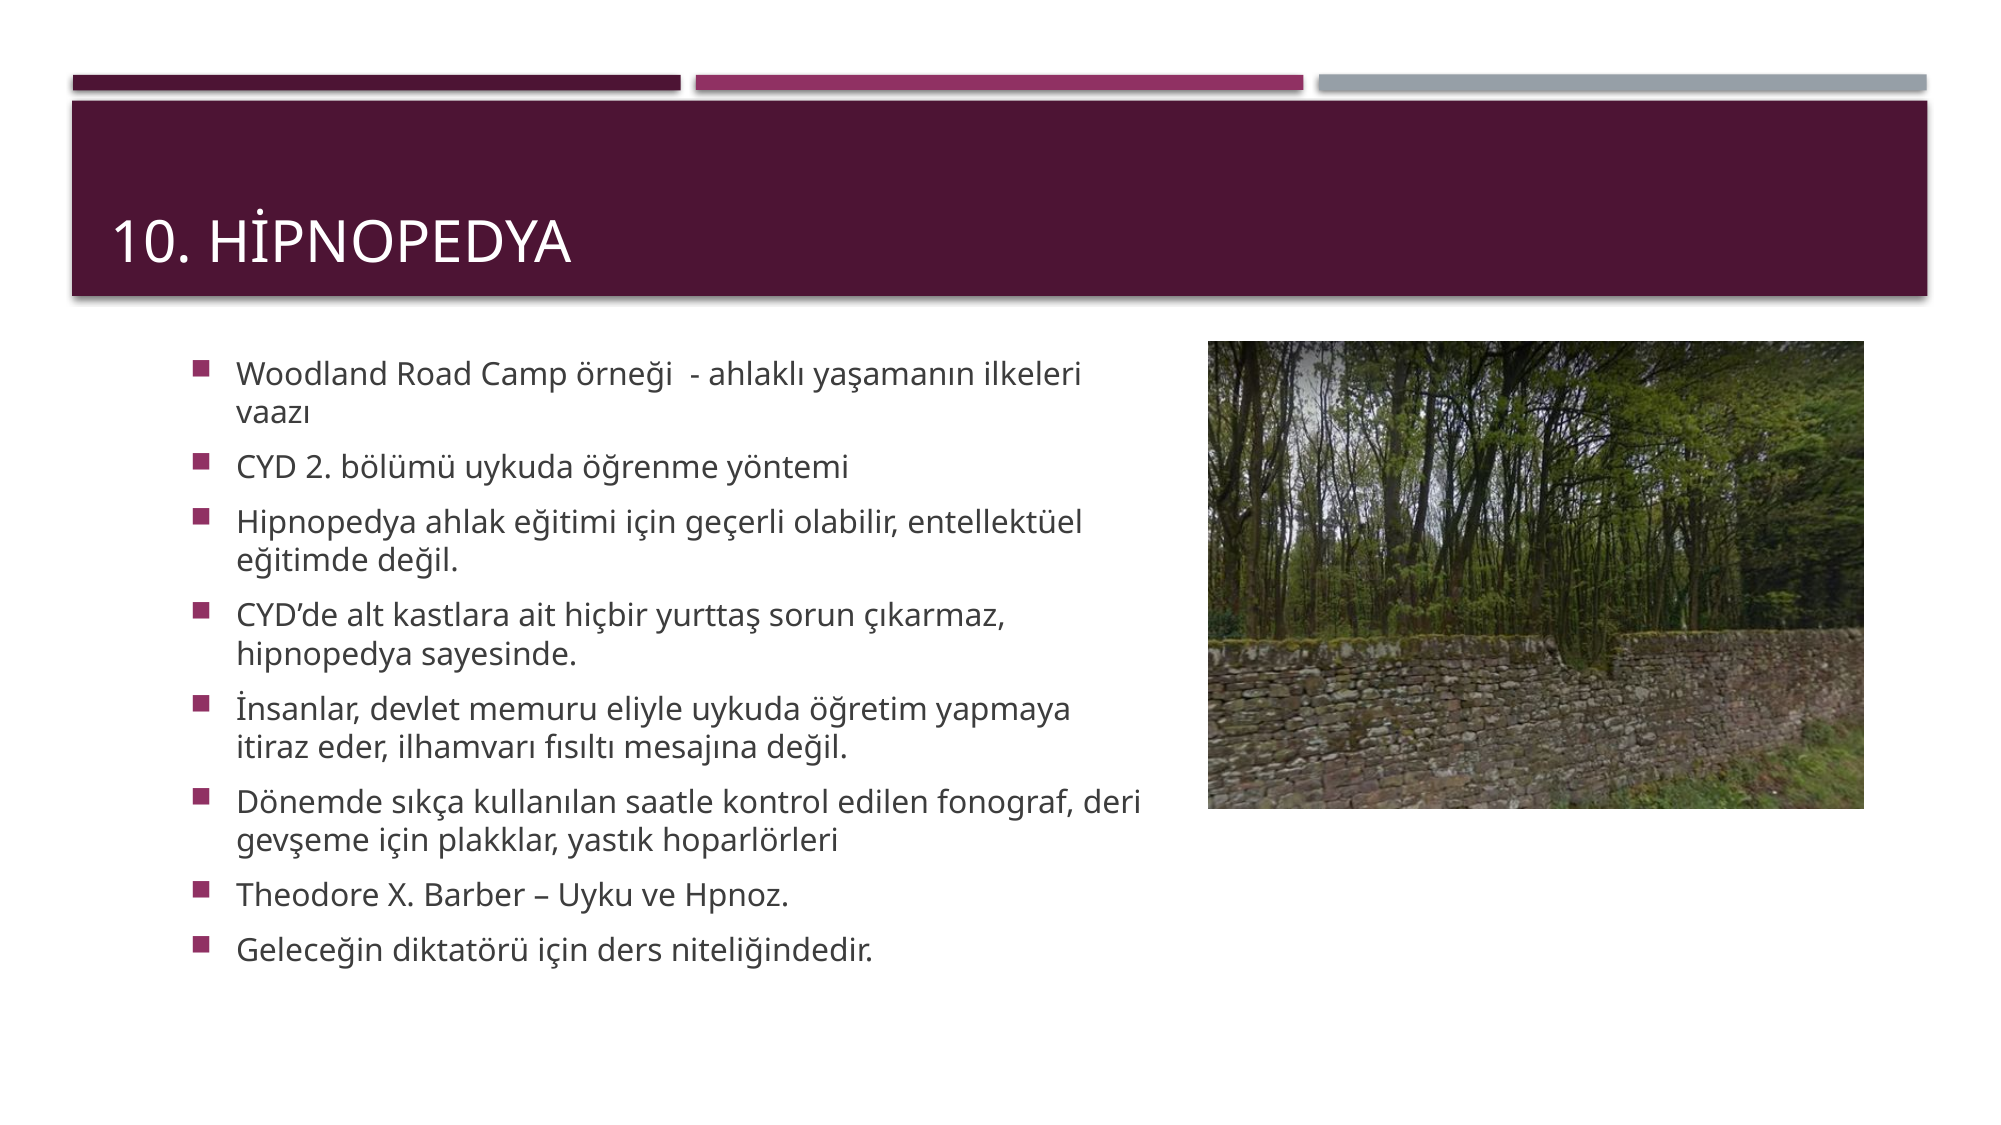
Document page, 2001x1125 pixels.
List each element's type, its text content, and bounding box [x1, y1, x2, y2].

title 10. Hipnopedya [95, 115, 1905, 282]
picture [1207, 340, 1865, 810]
list Woodland Road Camp örneği - ahlaklı yaşamanın ilkeleri vaazı CYD 2. bölümü uykuda öğrenme yöntemi Hipnopedya ahlak eğitimi için geçerli olabilir, entellektüel eğitimde değil. CYD’de alt kastlara ait hiçbir yurttaş sorun çıkarmaz, hipnopedya sayesinde. İnsanlar, devlet memuru eliyle uykuda öğretim yapmaya itiraz eder, ilhamvarı fısıltı mesajına değil. Dönemde sıkça kullanılan saatle kontrol edilen fonograf, deri gevşeme için plakklar, yastık hoparlörleri Theodore X. Barber – Uyku ve Hpnoz. Geleceğin diktatörü için ders niteliğindedir. [174, 345, 1165, 977]
